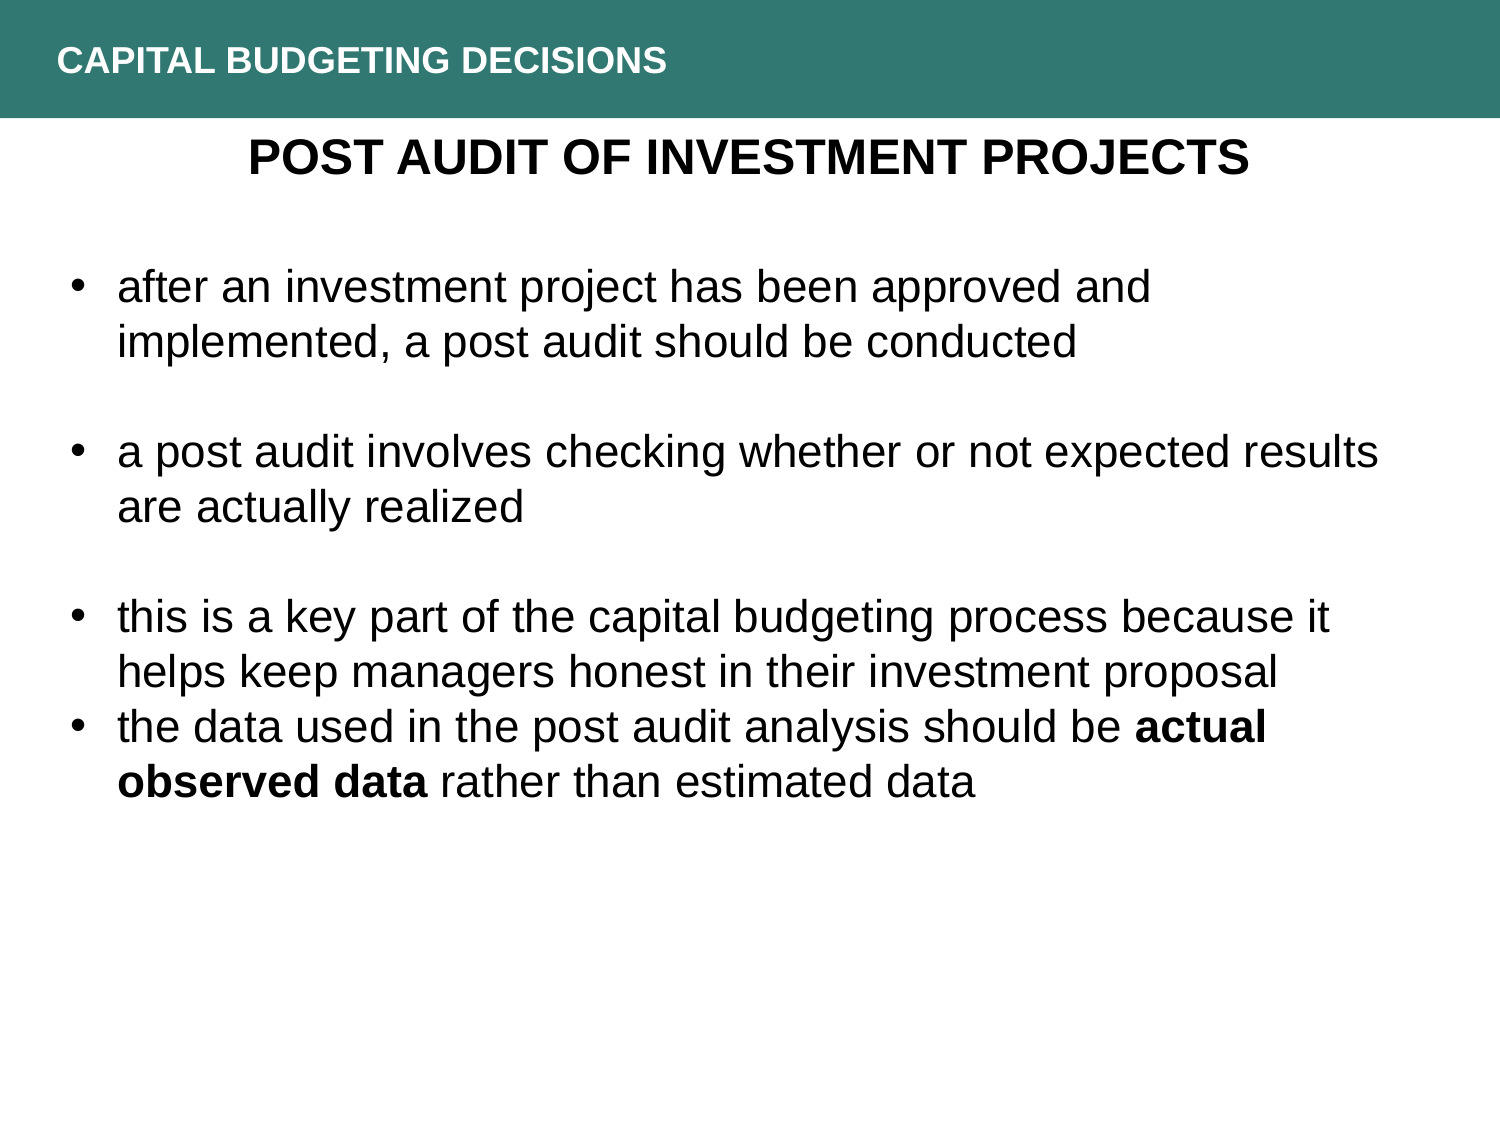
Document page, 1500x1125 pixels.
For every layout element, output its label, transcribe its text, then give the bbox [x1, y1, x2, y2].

text_box CAPITAL BUDGETING DECISIONS [0, 0, 1500, 120]
text_box after an investment project has been approved and implemented, a post audit should be conducted a post audit involves checking whether or not expected results are actually realized this is a key part of the capital budgeting process because it helps keep managers honest in their investment proposal the data used in the post audit analysis should be actual observed data rather than estimated data [55, 249, 1446, 815]
text_box POST AUDIT OF INVESTMENT PROJECTS [55, 117, 1444, 193]
